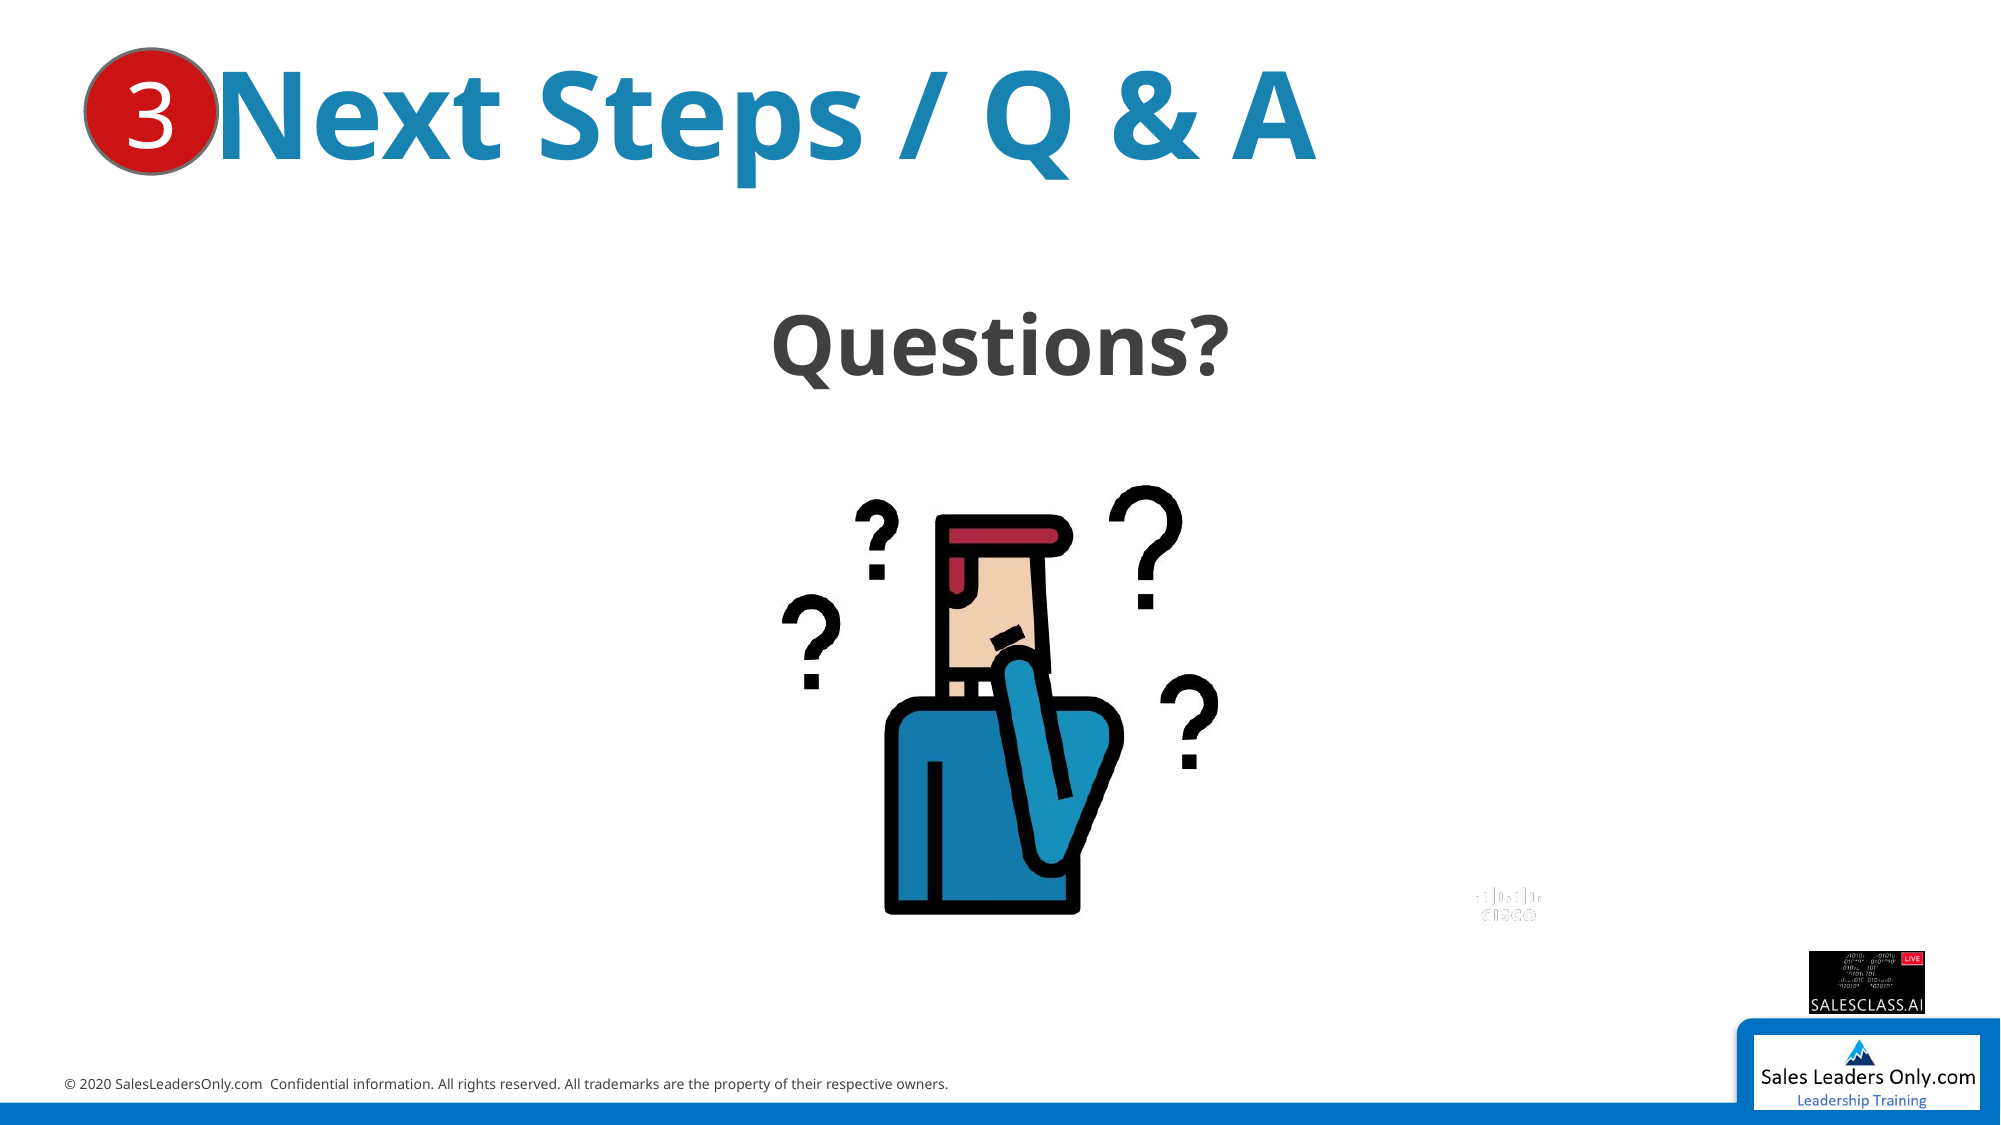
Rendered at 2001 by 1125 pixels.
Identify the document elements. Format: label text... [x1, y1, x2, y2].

title Next Steps / Q & A [85, 37, 1915, 186]
picture [781, 481, 1219, 918]
list Questions? [85, 292, 1915, 1000]
text_box 3 [82, 46, 220, 177]
picture [1808, 951, 1925, 1014]
picture [1754, 1035, 1980, 1110]
